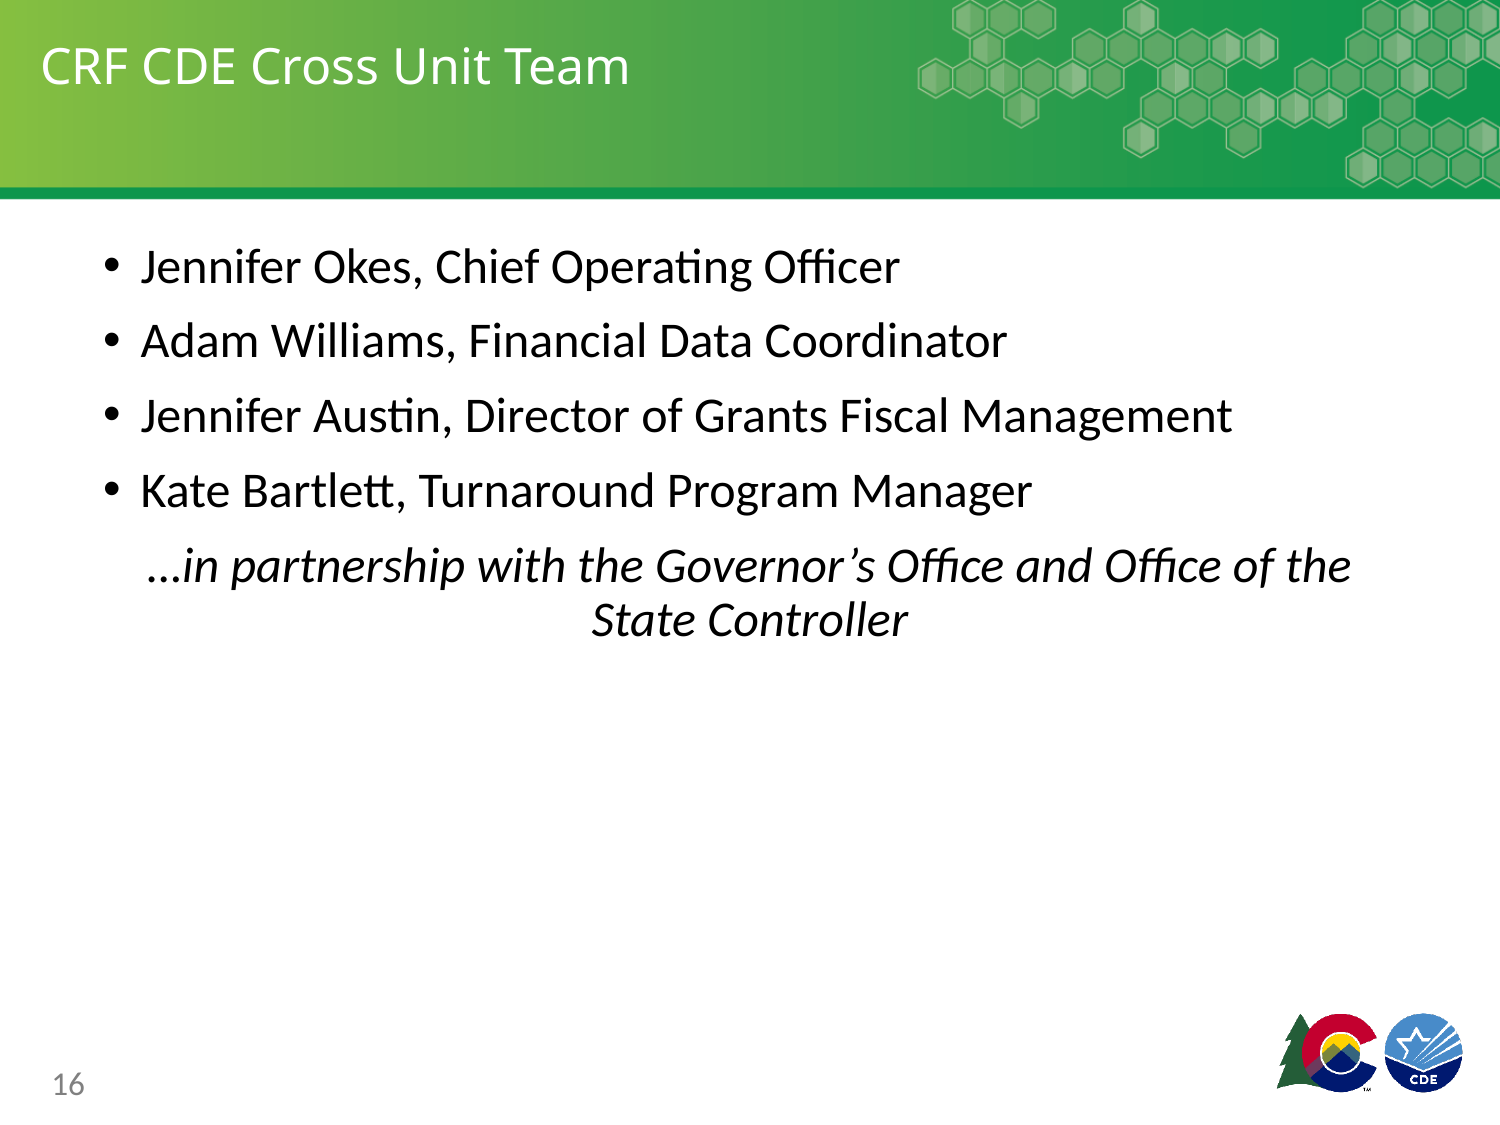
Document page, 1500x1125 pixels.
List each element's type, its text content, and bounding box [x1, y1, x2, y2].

slide_number 16 [36, 1054, 375, 1115]
list Jennifer Okes, Chief Operating Officer Adam Williams, Financial Data Coordinator Jennifer Austin, Director of Grants Fiscal Management Kate Bartlett, Turnaround Program Manager …in partnership with the Governor’s Office and Office of the State Controller [103, 239, 1397, 1002]
picture [1275, 1012, 1463, 1093]
title CRF CDE Cross Unit Team [40, 41, 1038, 166]
picture [0, 0, 1500, 200]
